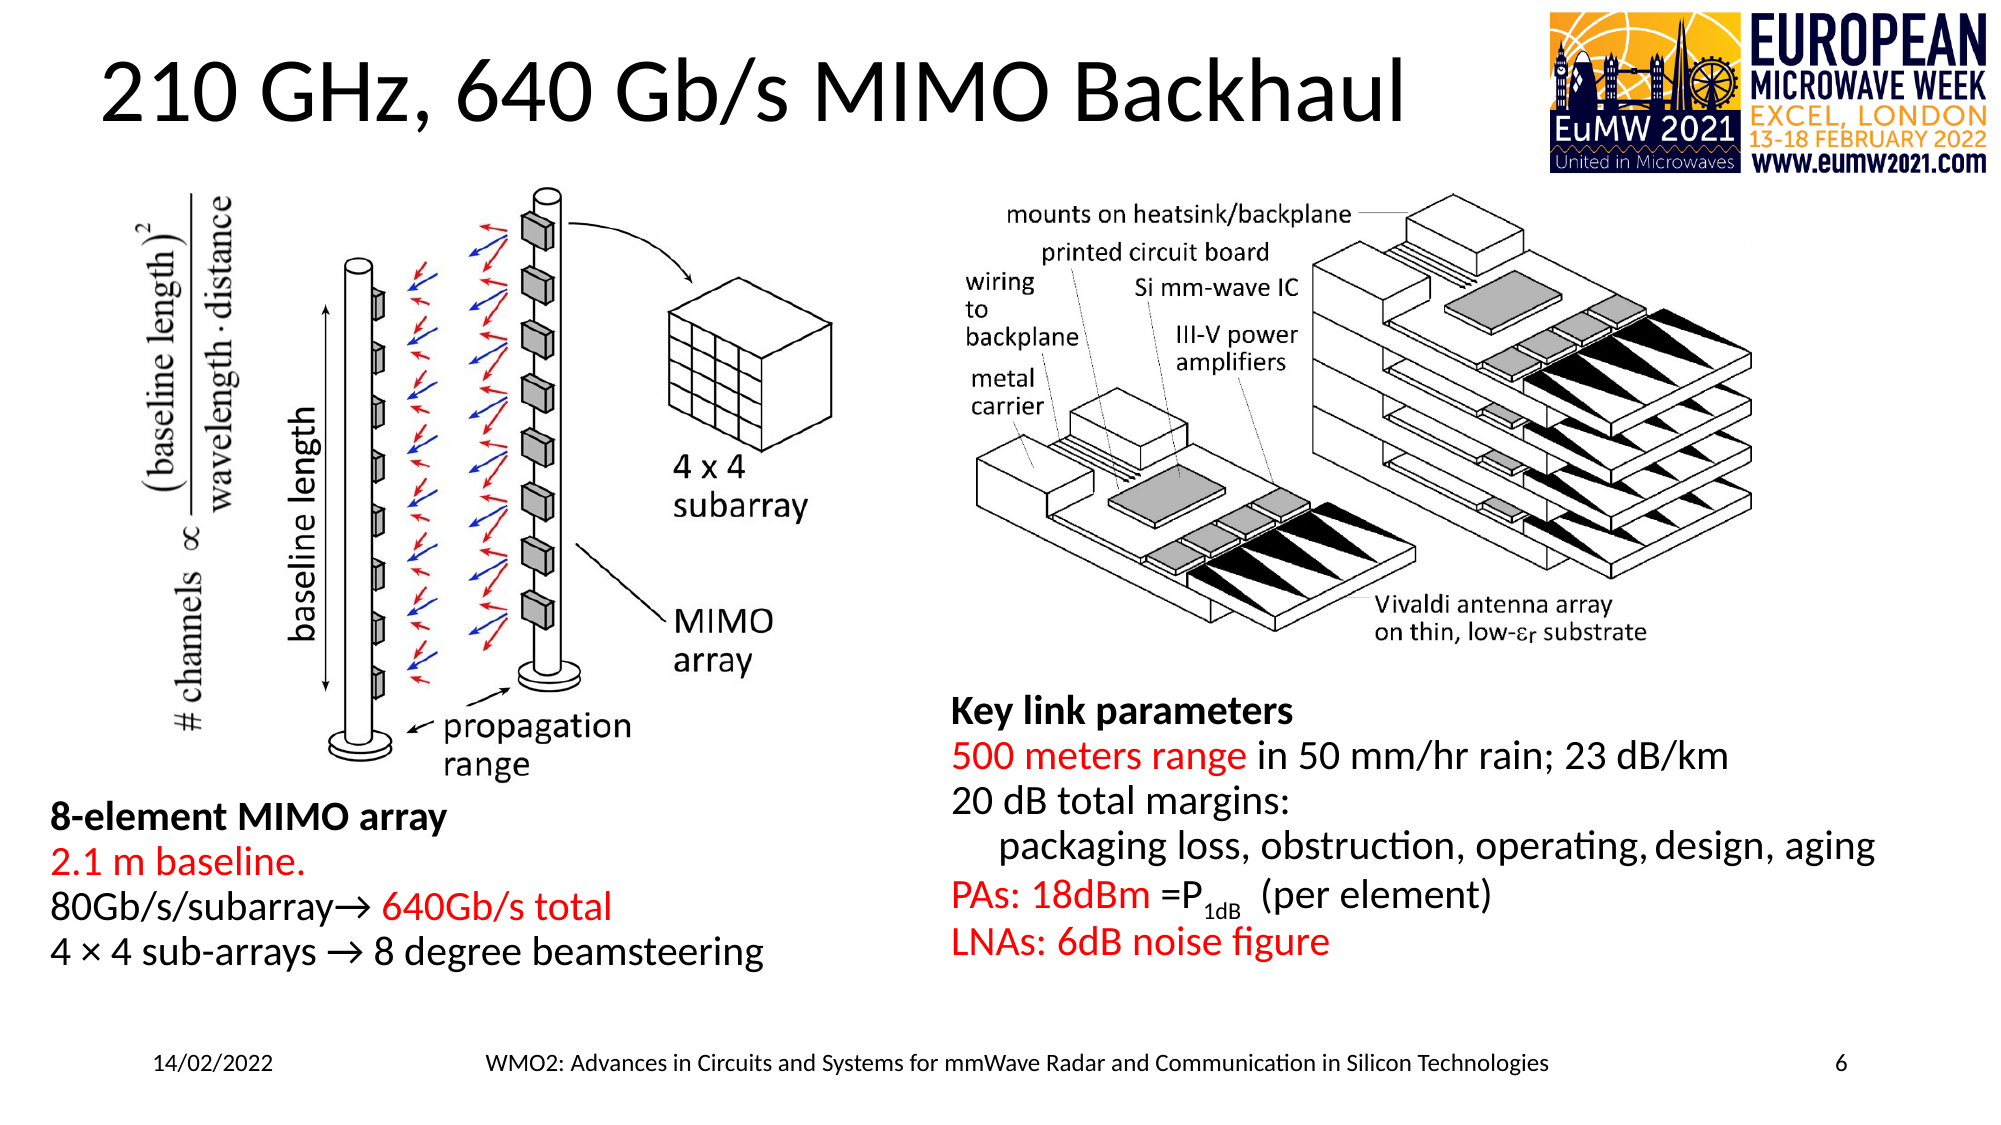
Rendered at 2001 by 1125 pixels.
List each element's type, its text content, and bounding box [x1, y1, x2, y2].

text_box 8-element MIMO array 2.1 m baseline. 80Gb/s/subarray→ 640Gb/s total 4 × 4 sub-arrays → 8 degree beamsteering [36, 787, 862, 981]
title 210 GHz, 640 Gb/s MIMO Backhaul [99, 59, 1613, 126]
text_box Key link parameters 500 meters range in 50 mm/hr rain; 23 dB/km 20 dB total margins: packaging loss, obstruction, operating, design, aging PAs: 18dBm =P1dB (per element) LNAs: 6dB noise figure [937, 681, 1968, 972]
picture [1550, 11, 1988, 175]
picture [0, 186, 833, 785]
slide_number 6 [1733, 1042, 1863, 1103]
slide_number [137, 1042, 324, 1103]
footer WMO2: Advances in Circuits and Systems for mmWave Radar and Communication in Silicon Technologies [437, 1042, 1600, 1103]
picture [962, 193, 1752, 650]
